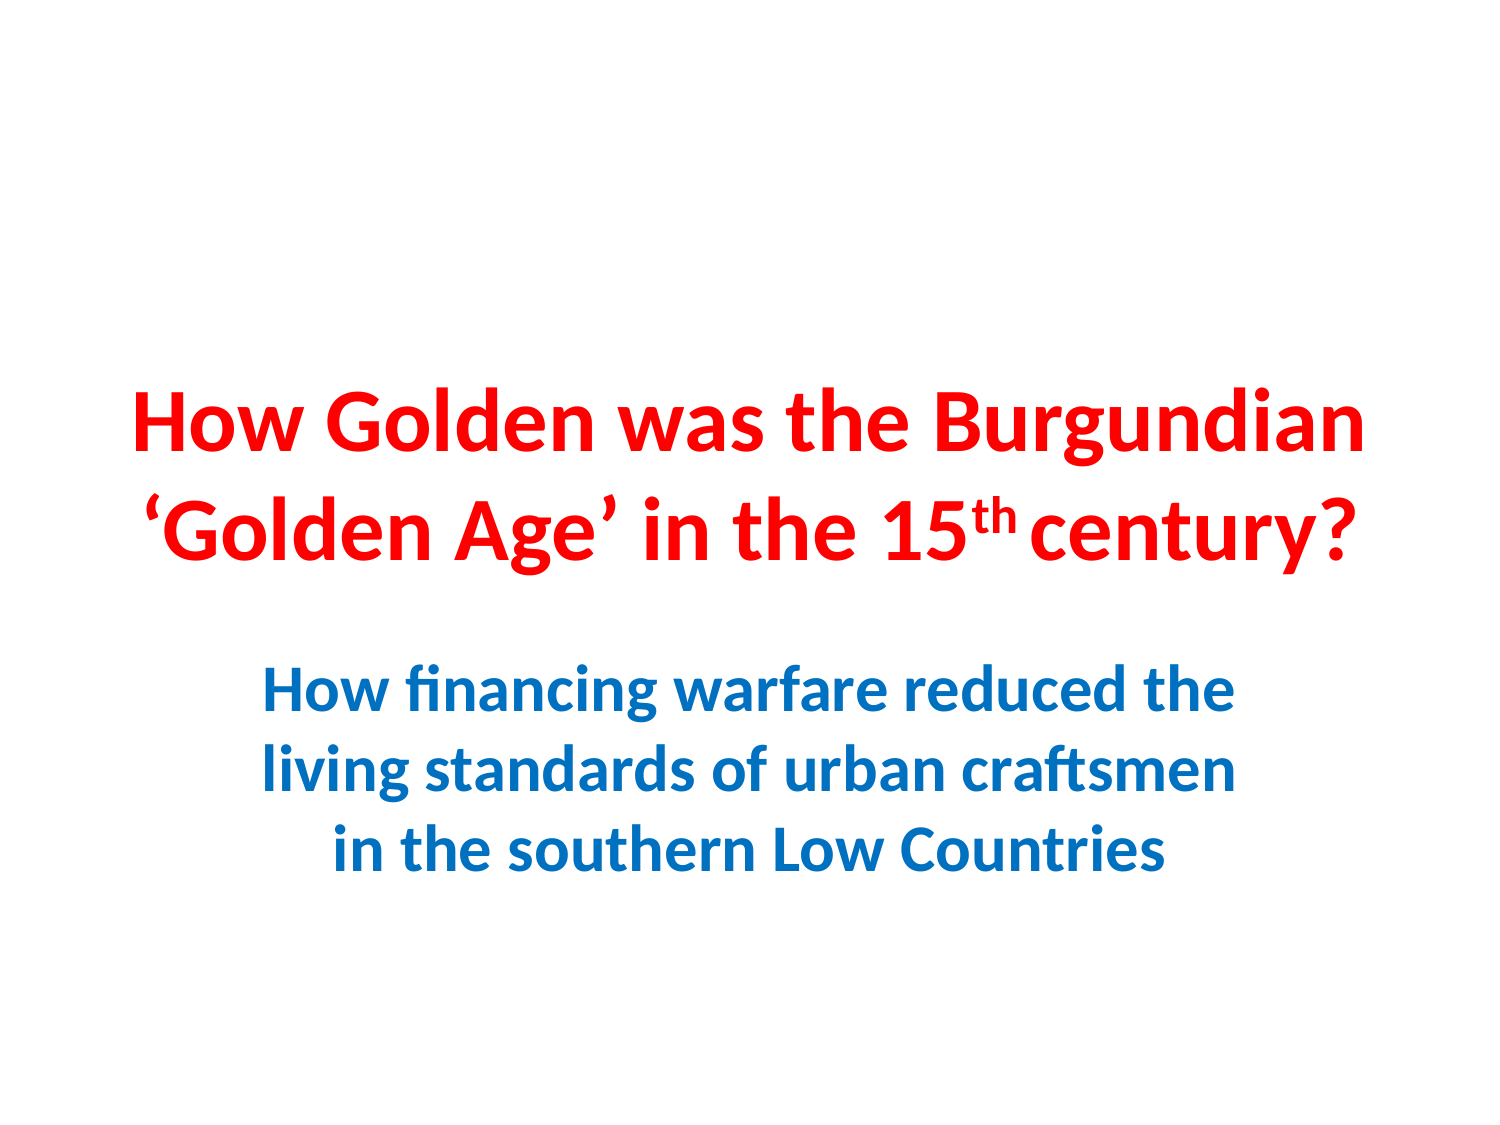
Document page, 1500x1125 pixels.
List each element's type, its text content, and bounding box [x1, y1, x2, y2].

subtitle How financing warfare reduced the living standards of urban craftsmen in the southern Low Countries [225, 637, 1275, 925]
title How Golden was the Burgundian ‘Golden Age’ in the 15th century? [112, 349, 1388, 591]
